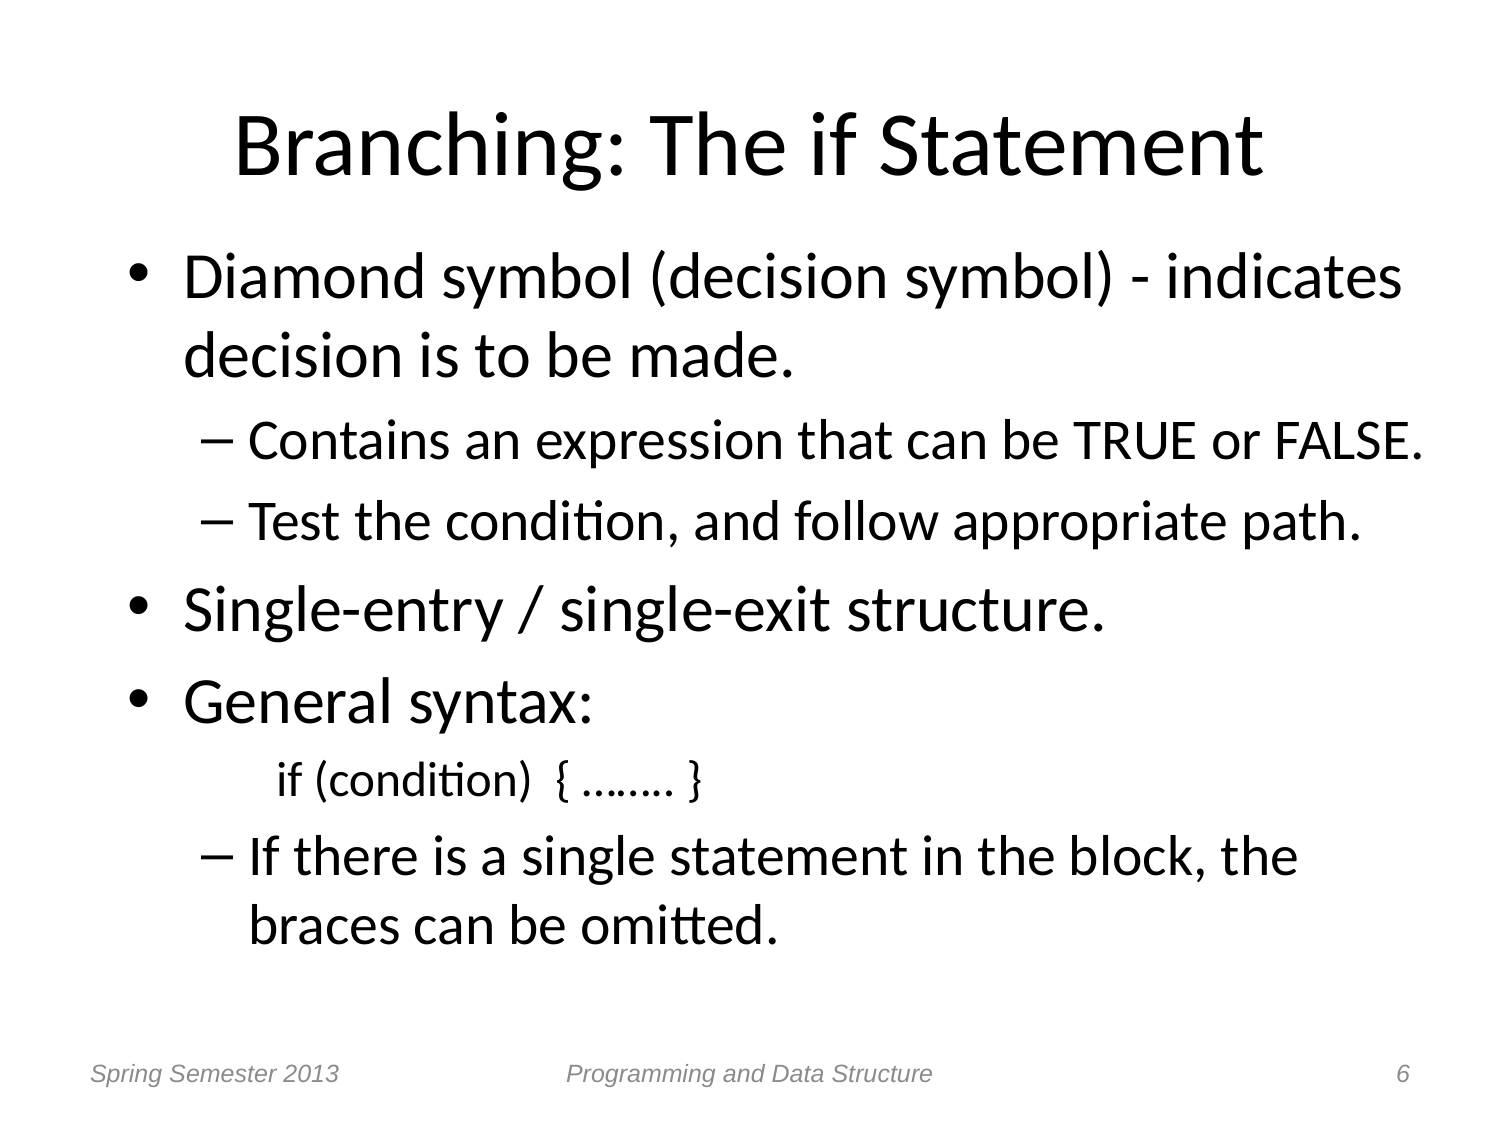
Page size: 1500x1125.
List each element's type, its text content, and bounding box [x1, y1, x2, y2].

slide_number 6 [1074, 1042, 1425, 1103]
slide_number Spring Semester 2013 [75, 1042, 425, 1103]
footer Programming and Data Structure [512, 1042, 988, 1103]
list Diamond symbol (decision symbol) - indicates decision is to be made. Contains an expression that can be TRUE or FALSE. Test the condition, and follow appropriate path. Single-entry / single-exit structure. General syntax: if (condition) { …….. } If there is a single statement in the block, the braces can be omitted. [112, 224, 1450, 1029]
title Branching: The if Statement [74, 44, 1426, 233]
